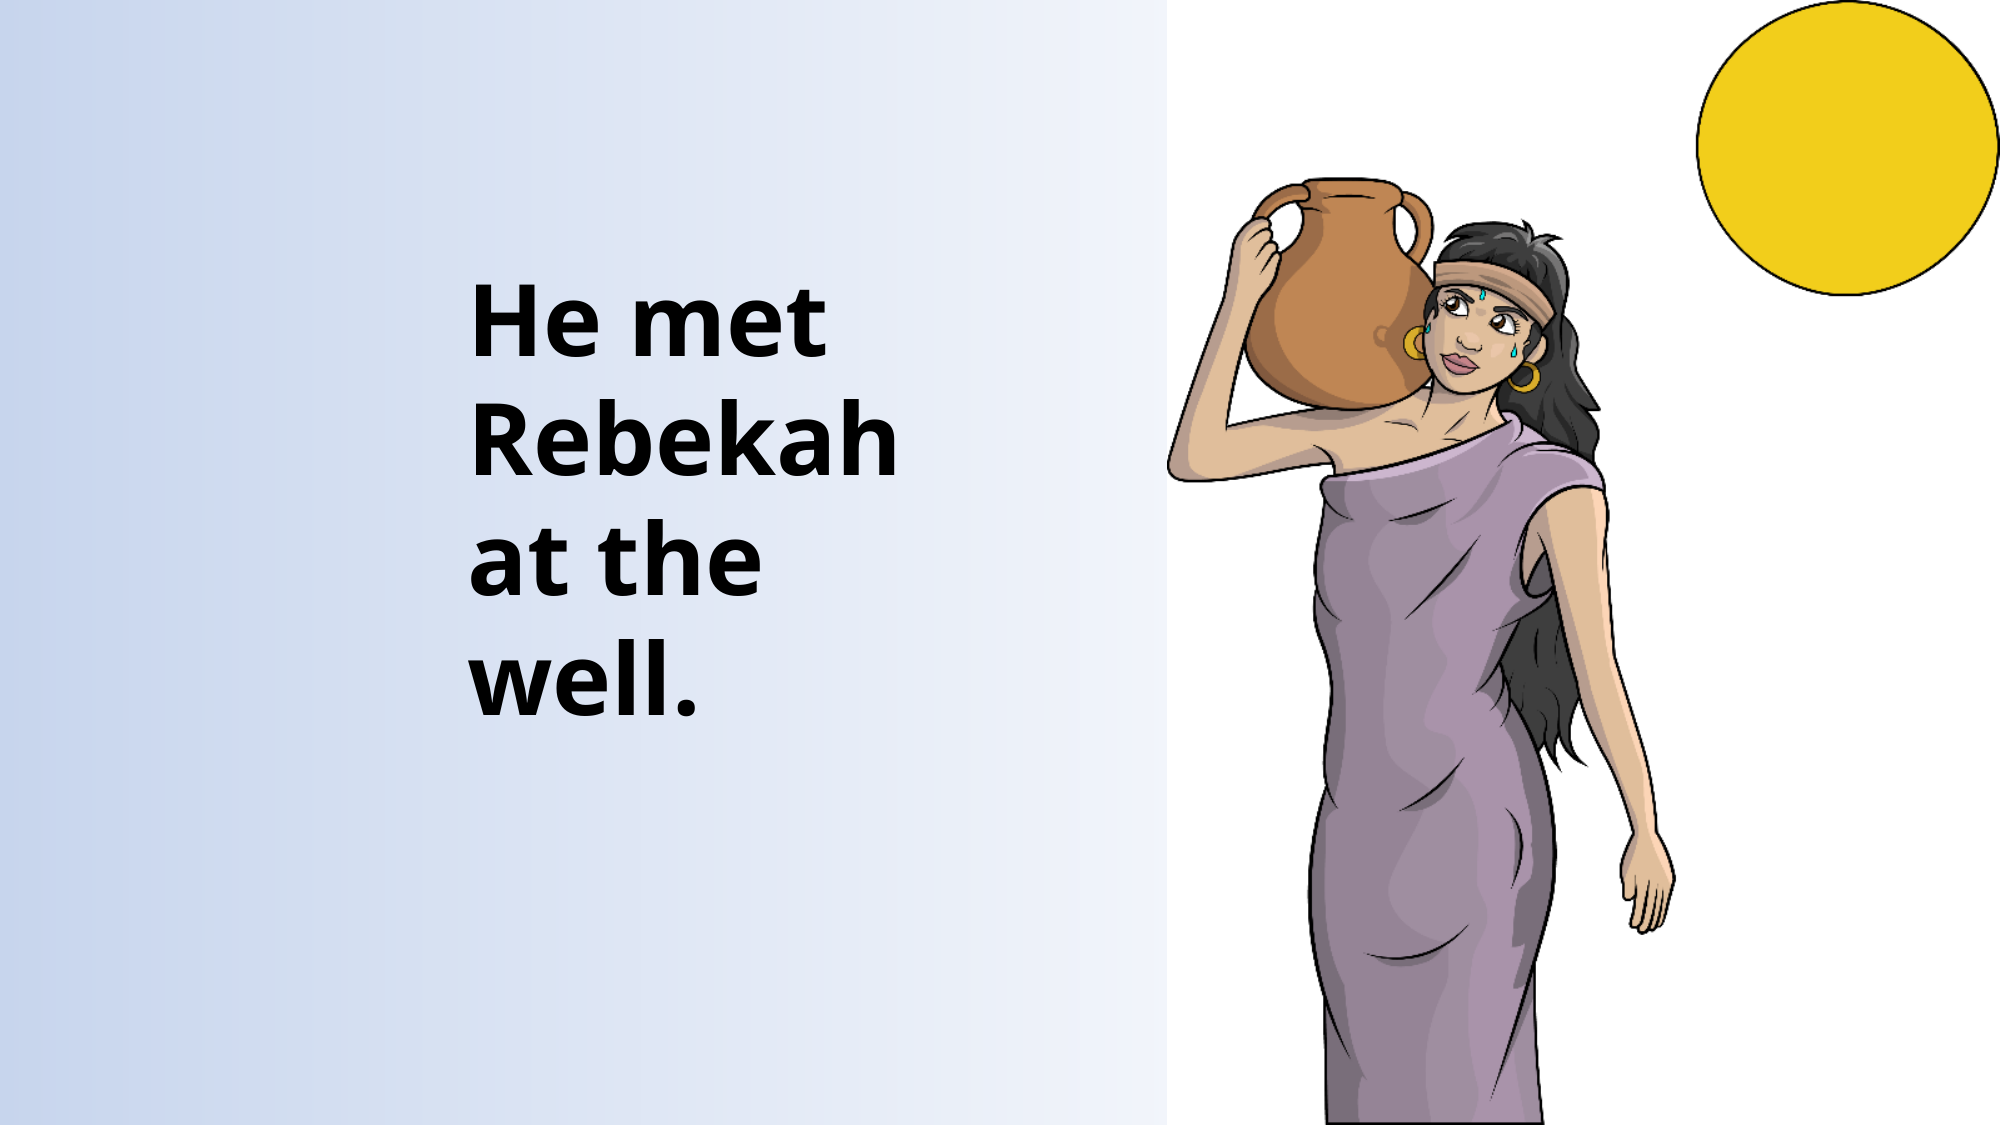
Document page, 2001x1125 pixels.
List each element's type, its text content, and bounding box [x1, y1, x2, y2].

picture [1167, 0, 2000, 1125]
text_box He met Rebekah at the well. [452, 248, 967, 843]
